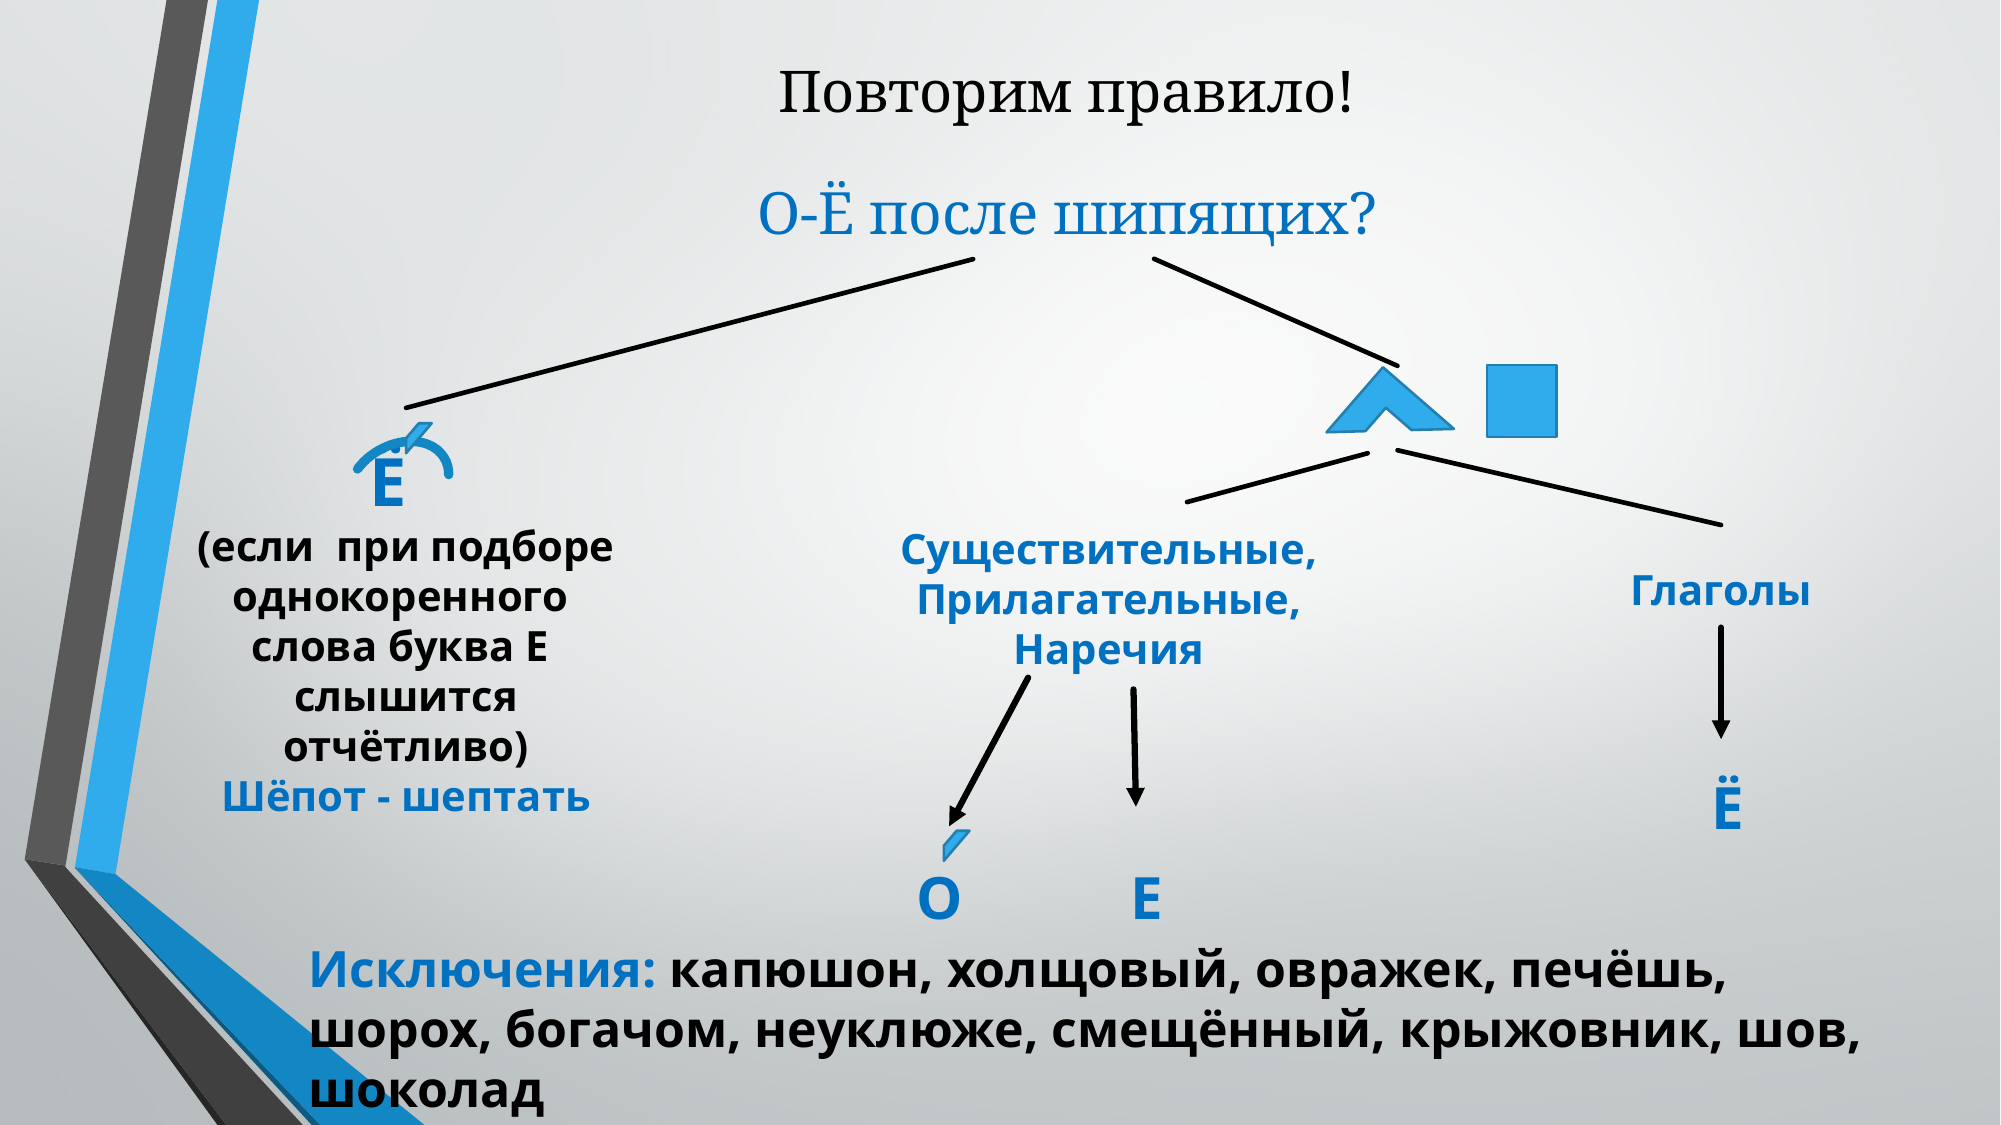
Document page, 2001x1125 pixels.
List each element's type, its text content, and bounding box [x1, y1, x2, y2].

text_box [404, 421, 433, 455]
text_box [356, 441, 450, 486]
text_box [1133, 689, 1137, 807]
text_box [1486, 364, 1558, 438]
text_box Ё (если при подборе однокоренного слова буква Е слышится отчётливо) Шёпот - шептать [152, 477, 660, 782]
text_box [942, 829, 971, 863]
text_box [948, 677, 1029, 827]
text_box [1186, 453, 1368, 503]
text_box Глаголы [1467, 549, 1975, 629]
text_box О-Ё после шипящих? [245, 164, 1889, 260]
text_box О Е [786, 826, 1294, 955]
text_box Существительные, Прилагательные, Наречия [855, 525, 1362, 670]
text_box [1325, 366, 1456, 434]
text_box Ё [1696, 763, 1759, 849]
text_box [1397, 449, 1722, 526]
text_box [405, 258, 974, 409]
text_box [1153, 258, 1398, 366]
title Повторим правило! [245, 42, 1889, 138]
text_box Исключения: капюшон, холщовый, овражек, печёшь, шорох, богачом, неуклюже, смещённый, крыжовник, шов, шоколад [293, 955, 1925, 1101]
